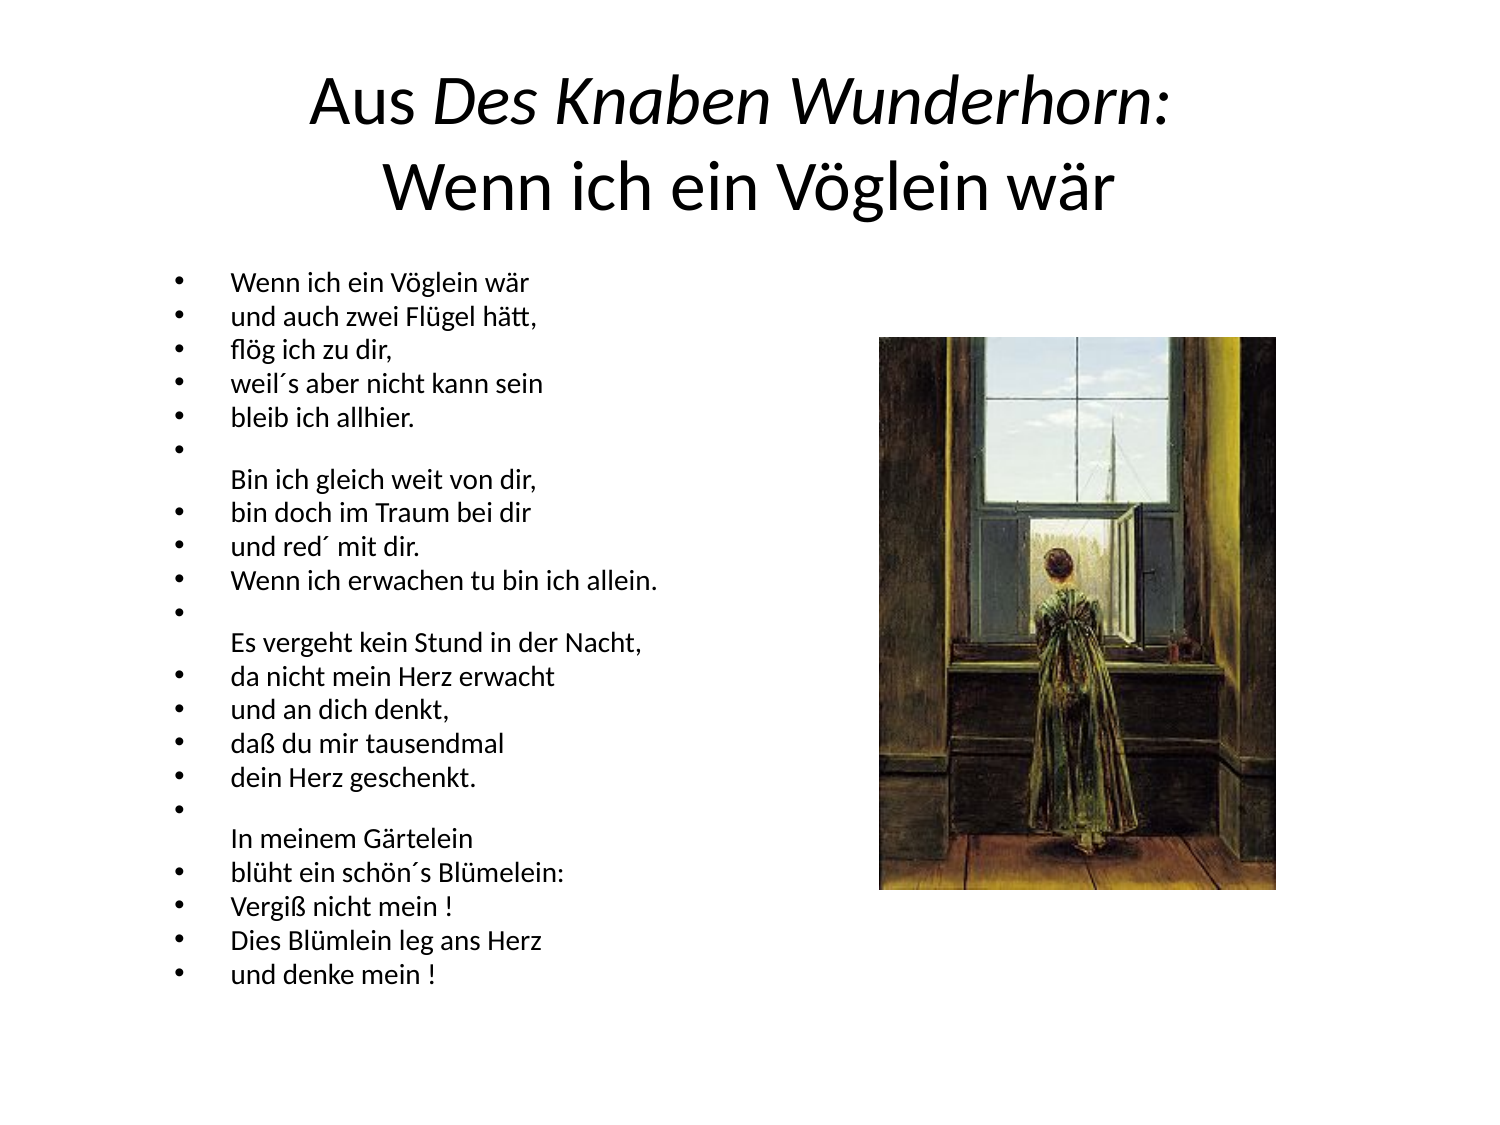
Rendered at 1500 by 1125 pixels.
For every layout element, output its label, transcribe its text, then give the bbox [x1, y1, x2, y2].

title Aus Des Knaben Wunderhorn: Wenn ich ein Vöglein wär [75, 45, 1425, 233]
list Wenn ich ein Vöglein wär und auch zwei Flügel hätt, flög ich zu dir, weil´s aber nicht kann sein bleib ich allhier. Bin ich gleich weit von dir, bin doch im Traum bei dir und red´ mit dir. Wenn ich erwachen tu bin ich allein. Es vergeht kein Stund in der Nacht, da nicht mein Herz erwacht und an dich denkt, daß du mir tausendmal dein Herz geschenkt. In meinem Gärtelein blüht ein schön´s Blümelein: Vergiß nicht mein ! Dies Blümlein leg ans Herz und denke mein ! [159, 262, 847, 1125]
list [879, 337, 1277, 890]
